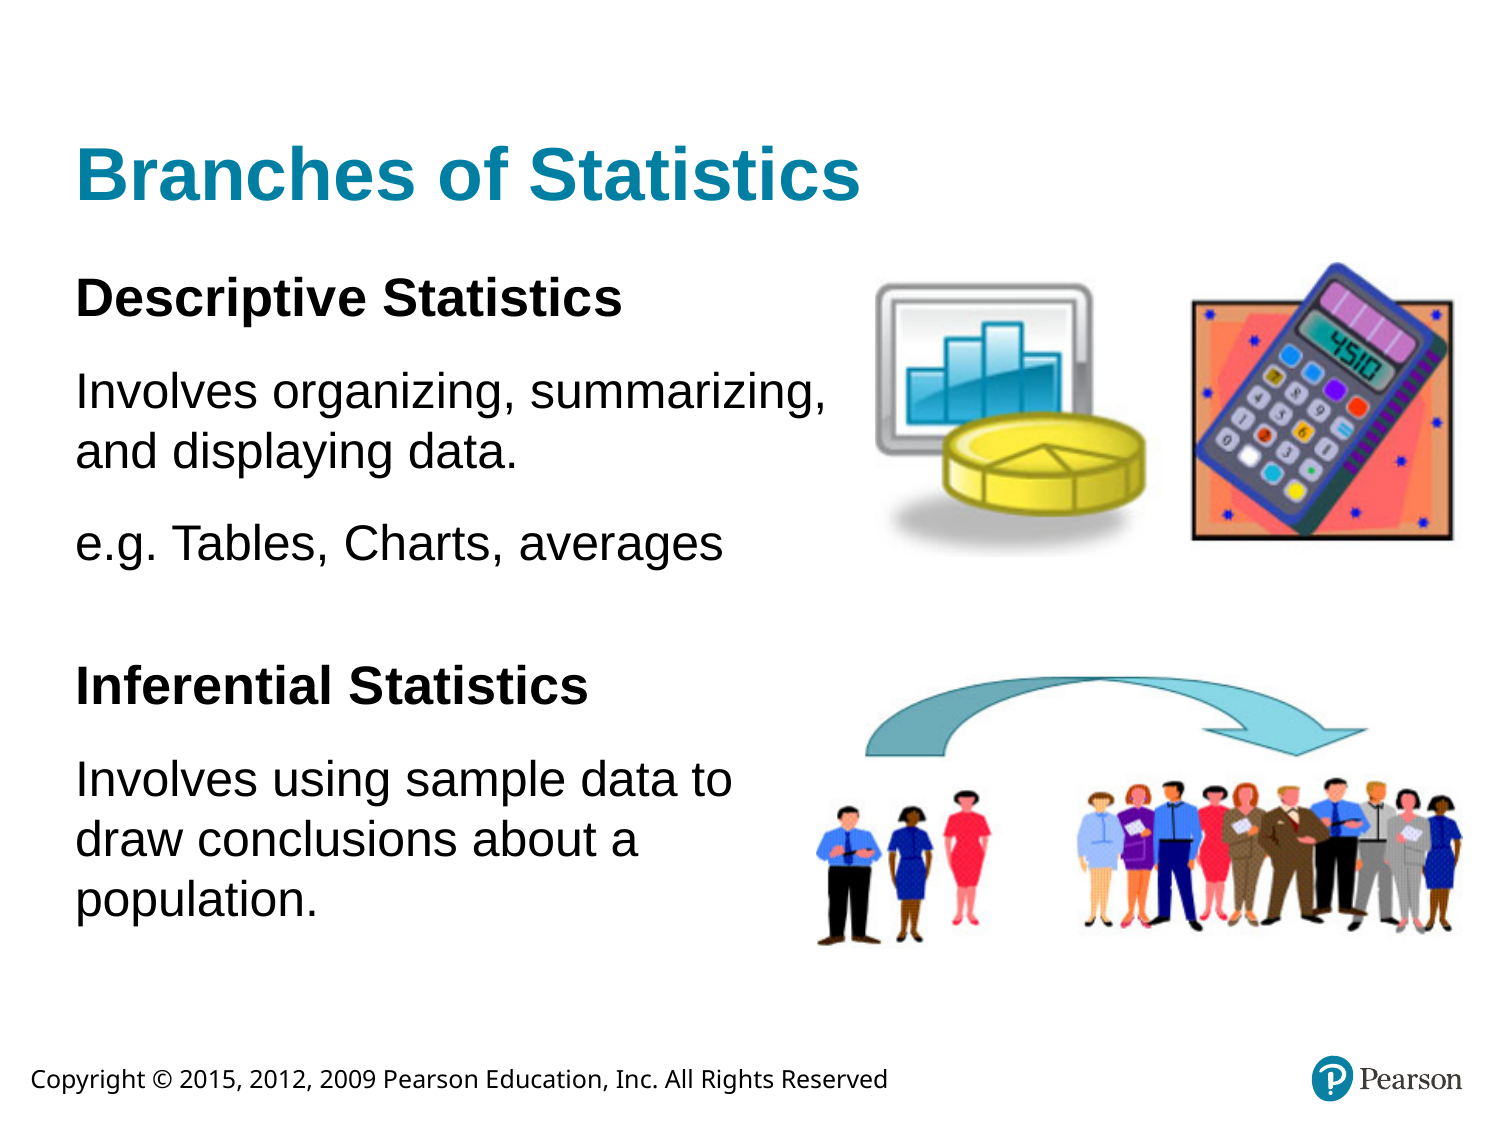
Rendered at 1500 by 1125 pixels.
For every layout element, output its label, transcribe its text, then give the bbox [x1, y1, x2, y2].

picture [874, 262, 1463, 557]
title Branches of Statistics [75, 35, 1425, 216]
picture [816, 674, 1463, 949]
list Inferential Statistics Involves using sample data to draw conclusions about a population. [75, 650, 750, 949]
list Descriptive Statistics Involves organizing, summarizing, and displaying data. e.g. Tables, Charts, averages [75, 262, 838, 600]
